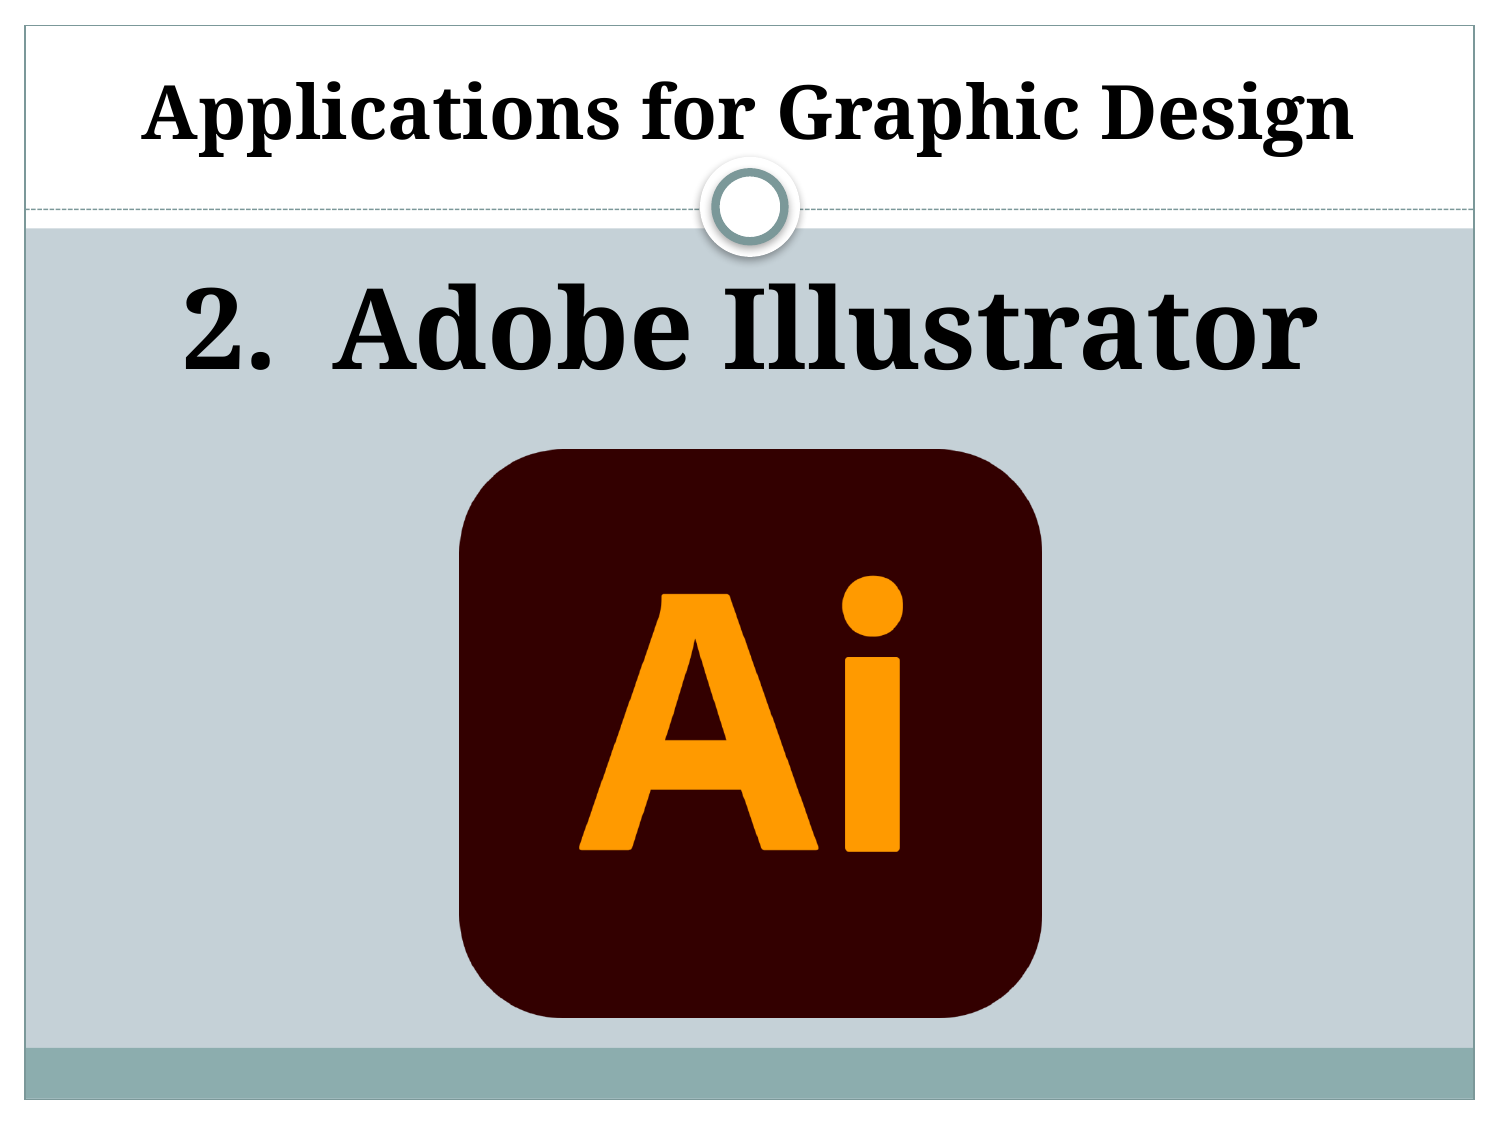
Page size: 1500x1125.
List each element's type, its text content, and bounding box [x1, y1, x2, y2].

picture [459, 449, 1043, 1018]
title Applications for Graphic Design [49, 37, 1450, 162]
text_box Adobe Illustrator [50, 274, 1451, 400]
